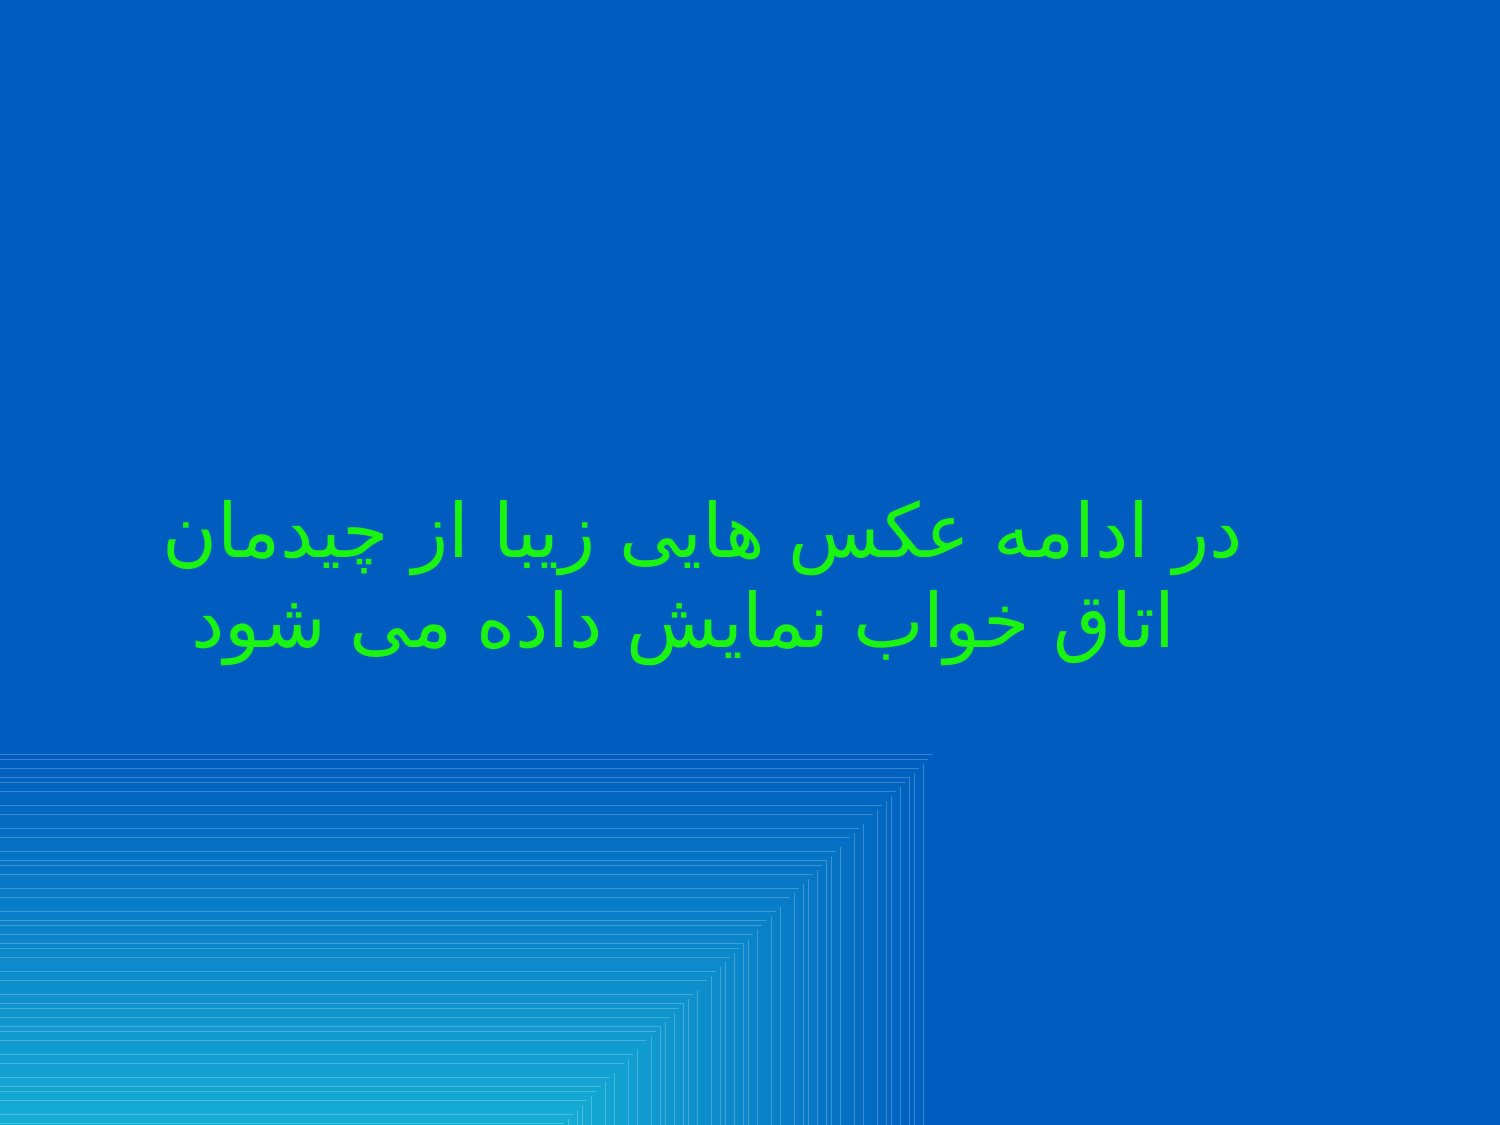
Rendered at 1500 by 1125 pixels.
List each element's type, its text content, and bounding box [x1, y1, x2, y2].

list در ادامه عکس هایی زیبا از چیدمان اتاق خواب نمایش داده می شود [137, 474, 1275, 675]
